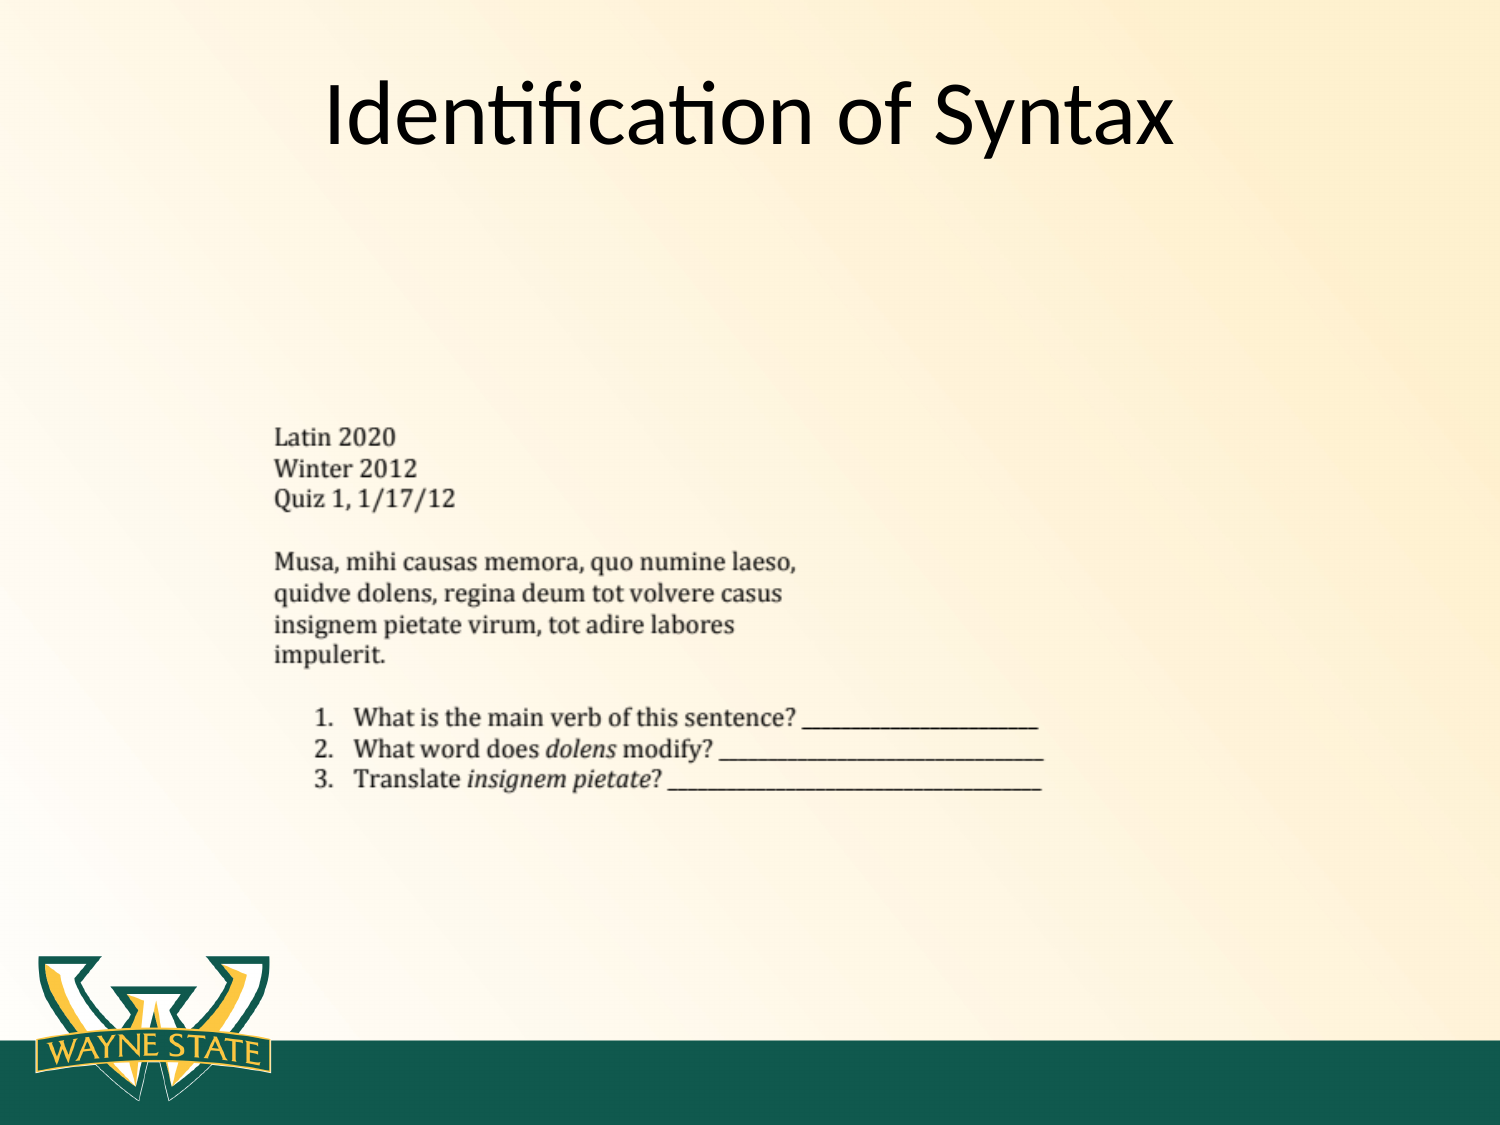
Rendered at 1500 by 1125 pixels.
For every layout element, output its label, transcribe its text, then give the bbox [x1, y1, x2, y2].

picture [0, 0, 1500, 1125]
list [74, 262, 1426, 857]
title Identification of Syntax [75, 45, 1425, 233]
